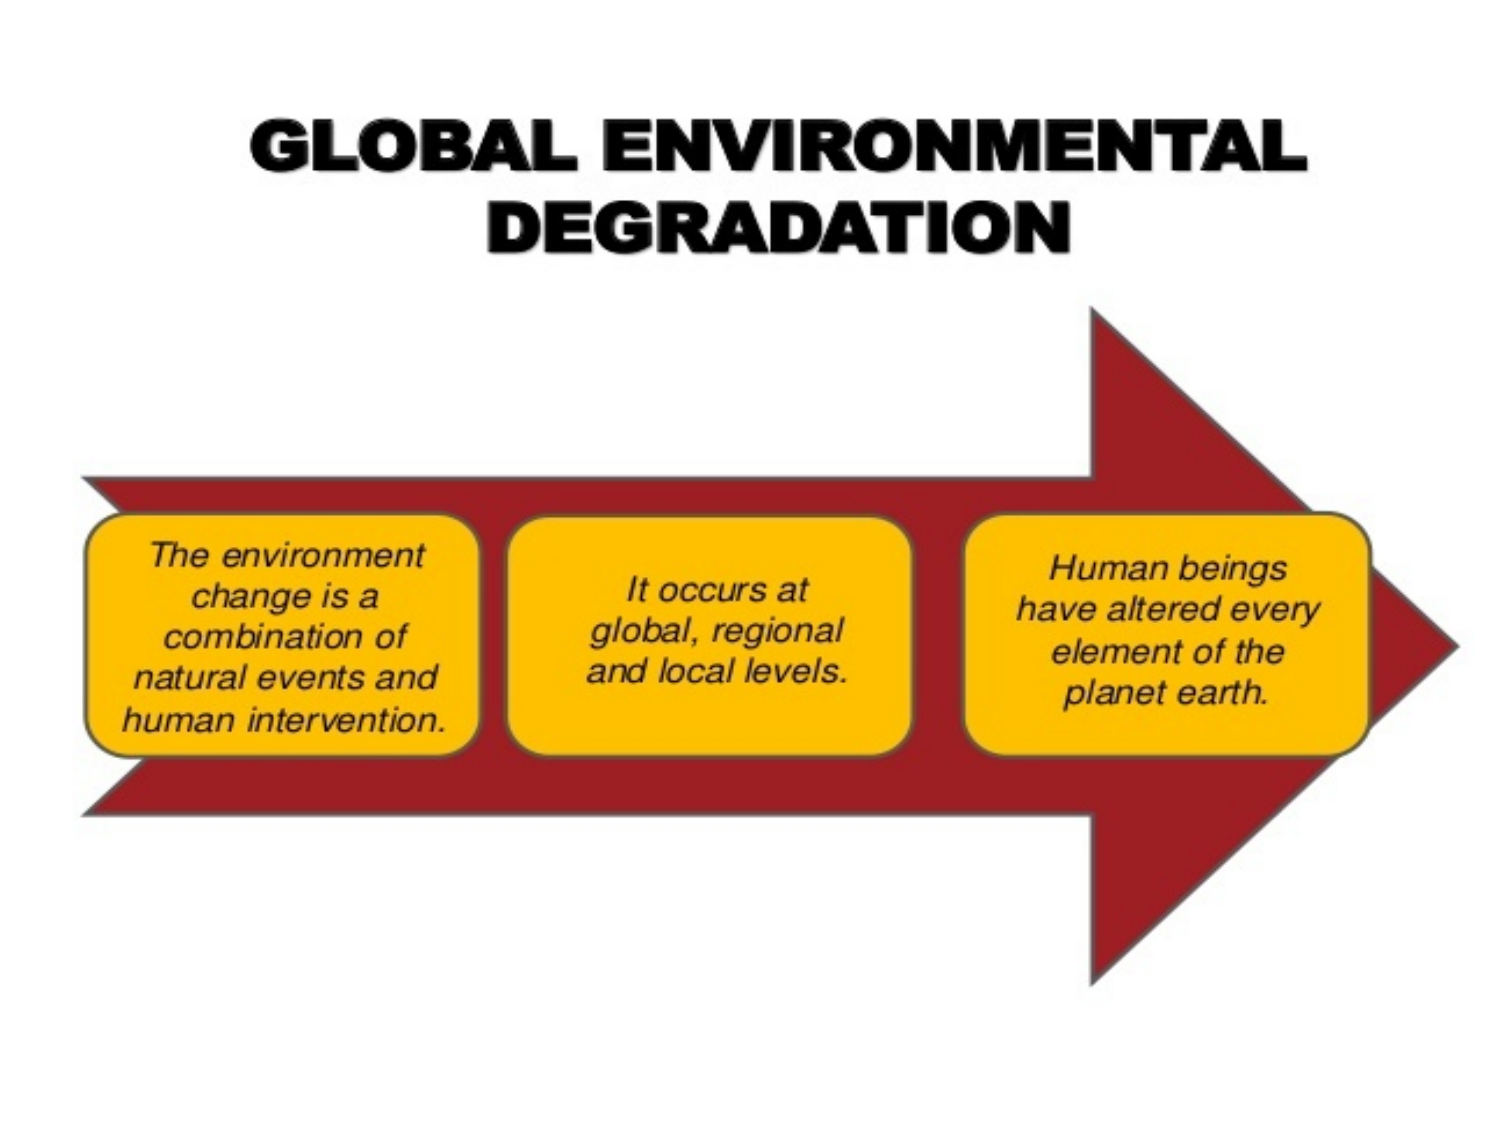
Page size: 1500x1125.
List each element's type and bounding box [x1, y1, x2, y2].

list [37, 49, 1476, 1076]
